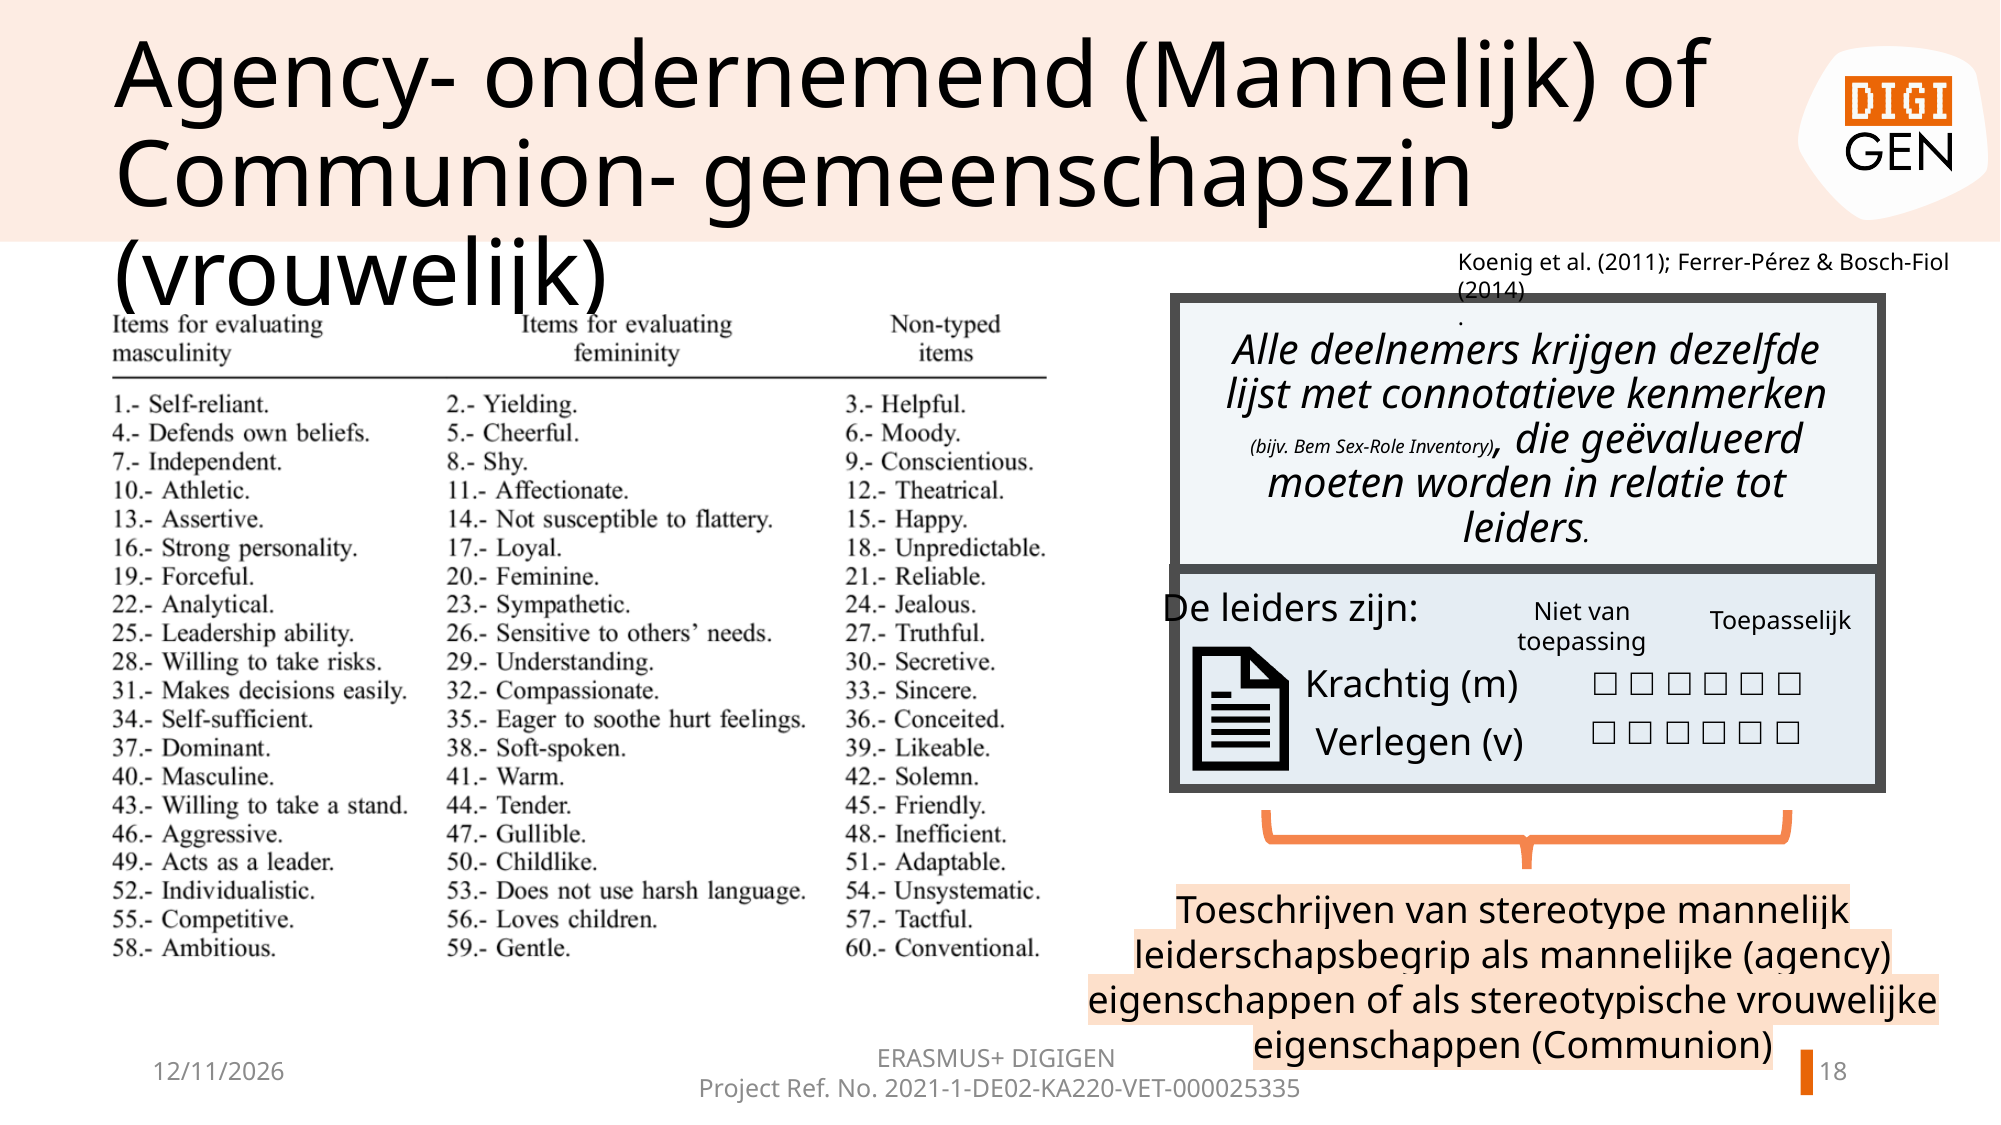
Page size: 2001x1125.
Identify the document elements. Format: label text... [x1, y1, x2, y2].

text_box [1265, 810, 1789, 870]
footer ERASMUS+ DIGIGEN Project Ref. No. 2021-1-DE02-KA220-VET-000025335 [662, 1042, 1338, 1103]
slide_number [137, 1042, 588, 1103]
text_box Koenig et al. (2011); Ferrer-Pérez & Bosch-Fiol (2014) . [1443, 240, 2000, 338]
text_box Toeschrijven van stereotype mannelijk leiderschapsbegrip als mannelijke (agency) eigenschappen of als stereotypische vrouwelijke eigenschappen (Communion) [1026, 878, 2000, 1074]
picture [1798, 46, 1988, 220]
title Agency- ondernemend (Mannelijk) of Communion- gemeenschapszin (vrouwelijk) [99, 21, 1848, 183]
picture [112, 314, 1047, 966]
slide_number 17 [1764, 1074, 1863, 1103]
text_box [1166, 297, 1882, 789]
